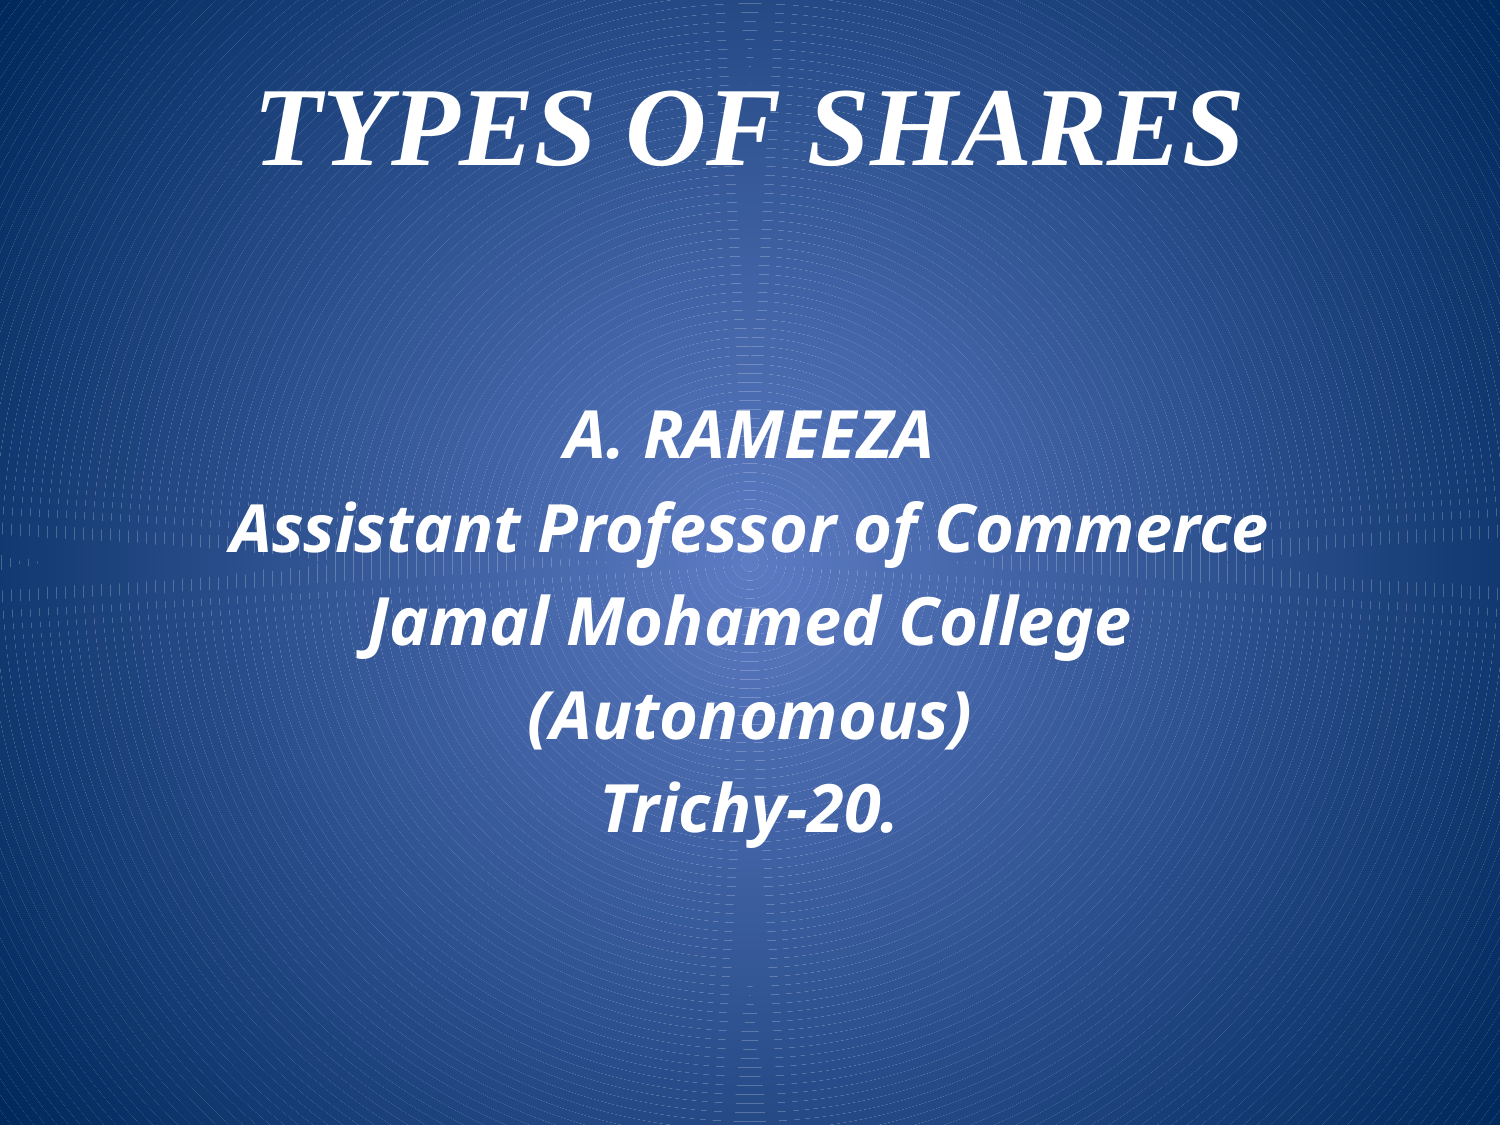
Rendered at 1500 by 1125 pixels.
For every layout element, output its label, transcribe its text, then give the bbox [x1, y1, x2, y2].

subtitle A. RAMEEZA Assistant Professor of Commerce Jamal Mohamed College (Autonomous) Trichy-20. [93, 281, 1407, 1032]
title TYPES OF SHARES [0, 0, 1500, 242]
